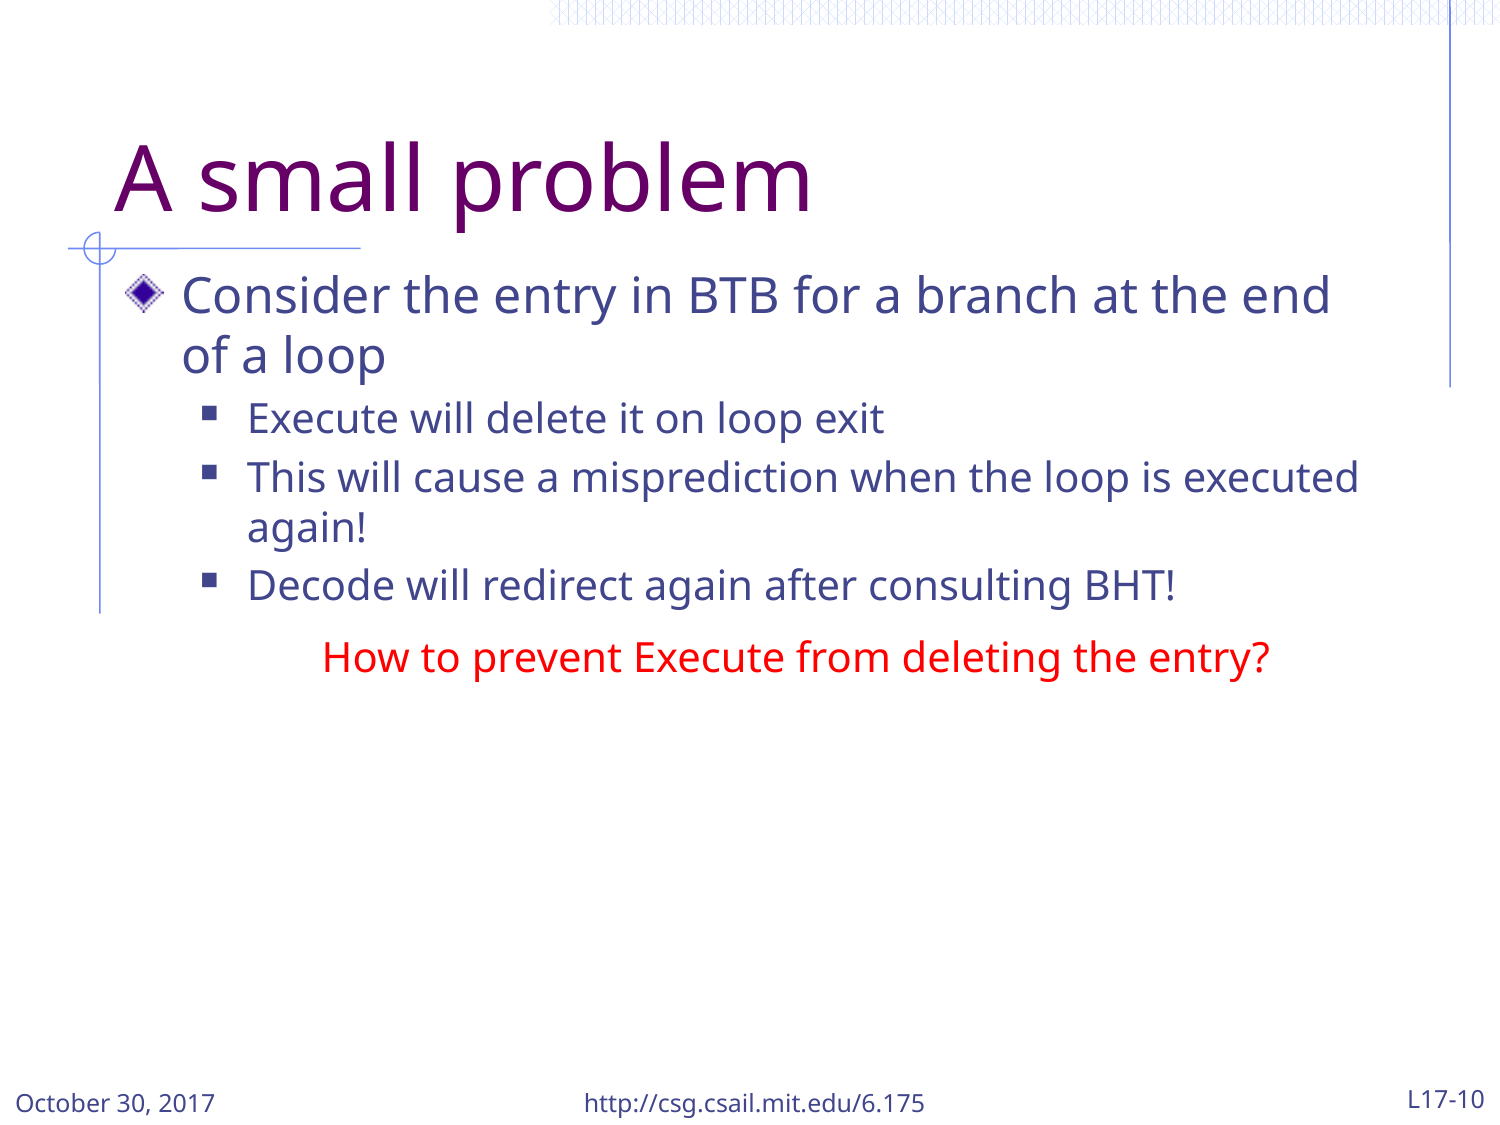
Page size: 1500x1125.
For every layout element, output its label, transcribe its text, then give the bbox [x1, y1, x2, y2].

slide_number L17-10 [1187, 1049, 1500, 1125]
footer http://csg.csail.mit.edu/6.175 [508, 1049, 1002, 1125]
title A small problem [99, 49, 1376, 238]
list Consider the entry in BTB for a branch at the end of a loop Execute will delete it on loop exit This will cause a misprediction when the loop is executed again! Decode will redirect again after consulting BHT! [109, 255, 1386, 932]
text_box How to prevent Execute from deleting the entry? [306, 623, 1285, 688]
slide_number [0, 1049, 313, 1125]
picture [125, 274, 164, 313]
